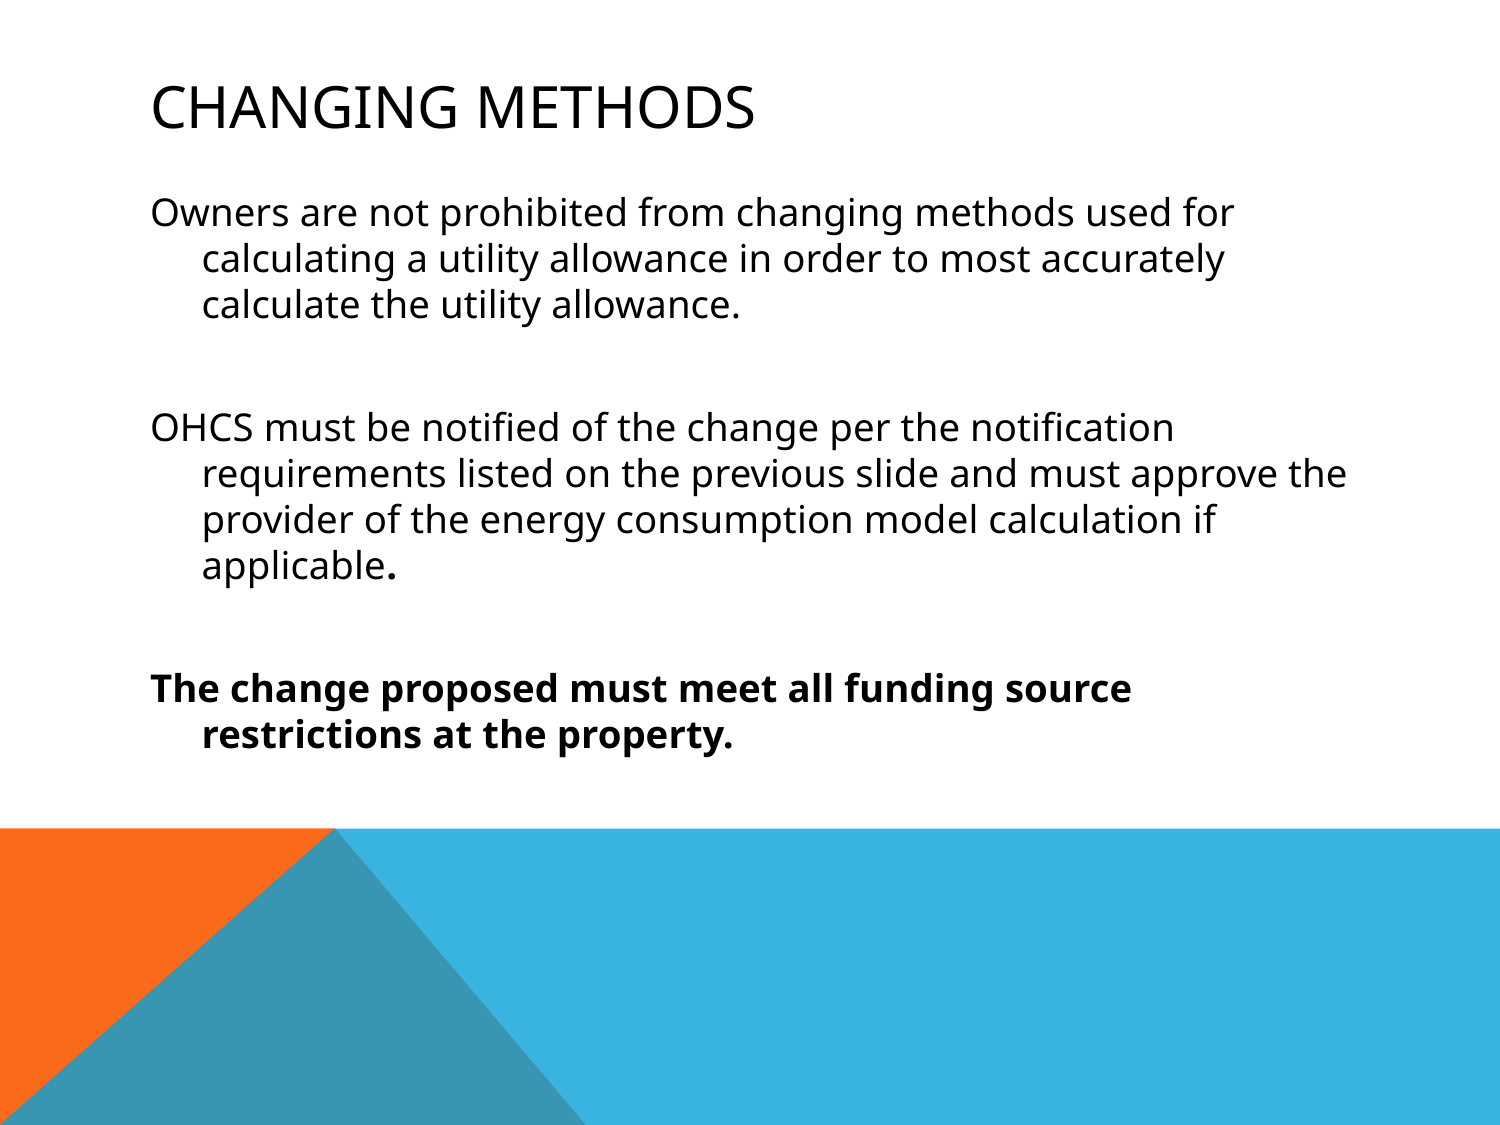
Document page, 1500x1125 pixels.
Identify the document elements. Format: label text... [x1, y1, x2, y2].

list Owners are not prohibited from changing methods used for calculating a utility allowance in order to most accurately calculate the utility allowance. OHCS must be notified of the change per the notification requirements listed on the previous slide and must approve the provider of the energy consumption model calculation if applicable. The change proposed must meet all funding source restrictions at the property. [135, 180, 1369, 768]
title Changing methods [135, 60, 1369, 150]
